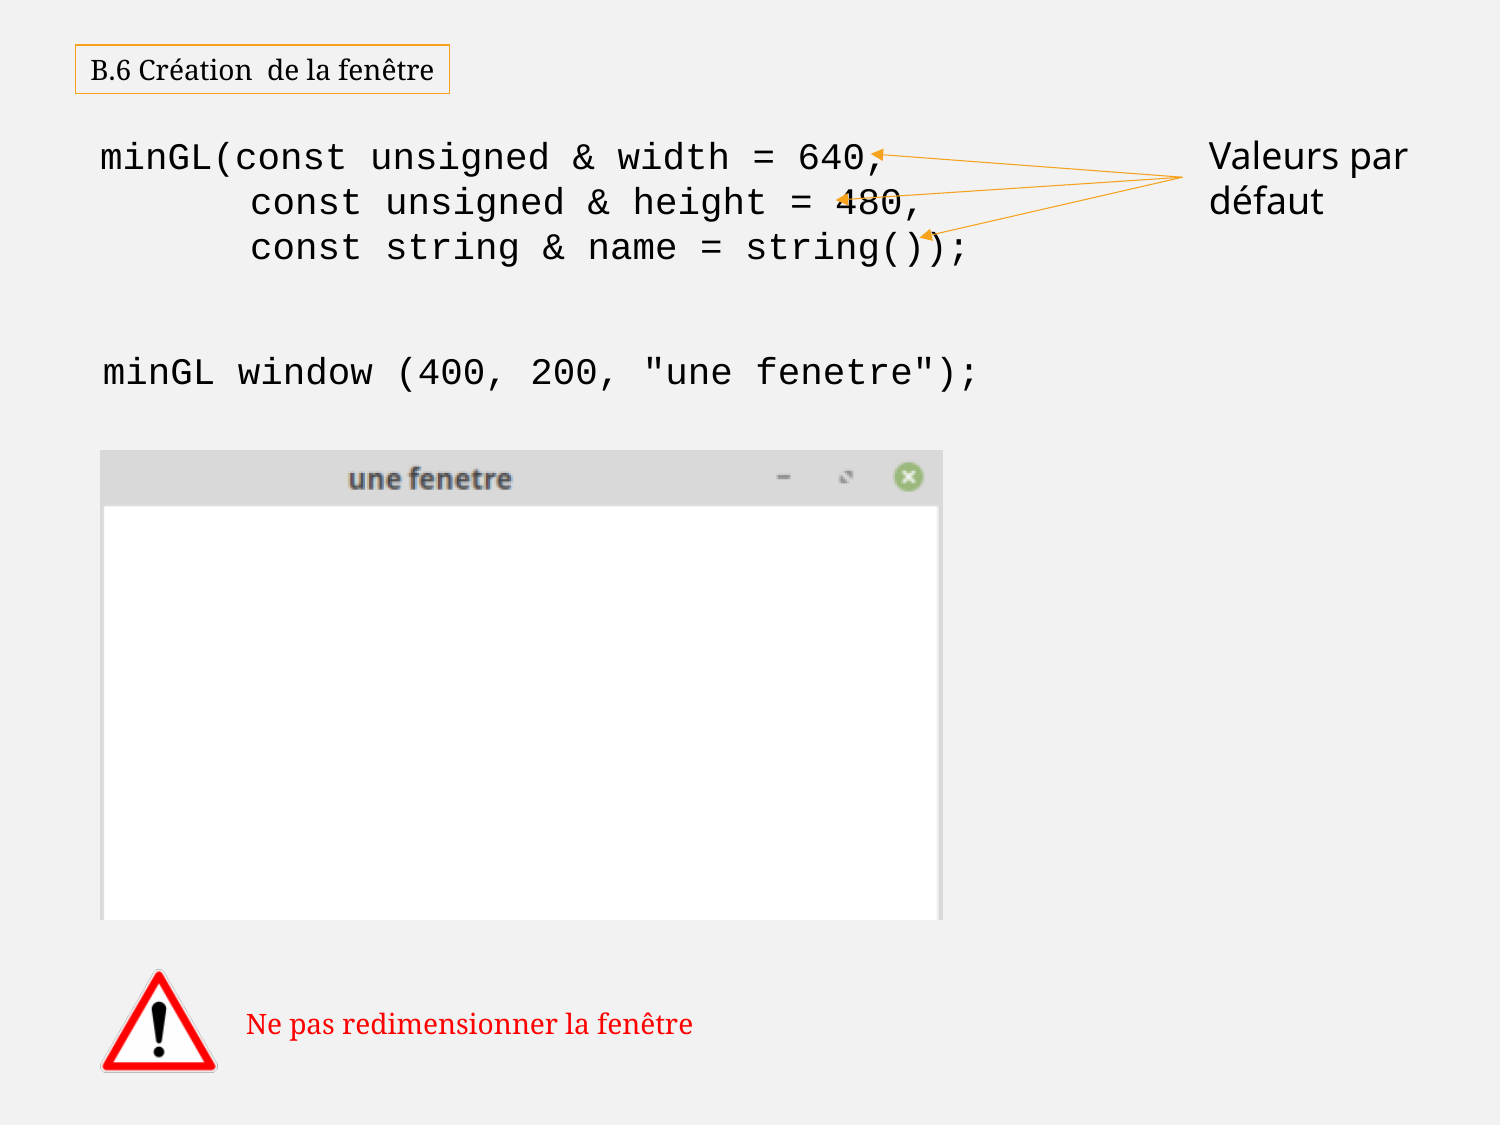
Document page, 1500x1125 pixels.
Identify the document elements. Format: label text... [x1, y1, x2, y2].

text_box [919, 177, 1183, 238]
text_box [870, 153, 1183, 177]
text_box Valeurs par défaut [1194, 124, 1463, 230]
text_box B.6 Création de la fenêtre [75, 44, 450, 94]
picture [100, 969, 218, 1073]
text_box Ne pas redimensionner la fenêtre [231, 998, 1153, 1048]
picture [100, 450, 943, 920]
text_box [835, 177, 919, 201]
text_box minGL(const unsigned & width = 640, const unsigned & height = 480, const string & name = string()); [85, 124, 1329, 275]
text_box minGL window (400, 200, "une fenetre"); [88, 339, 996, 400]
